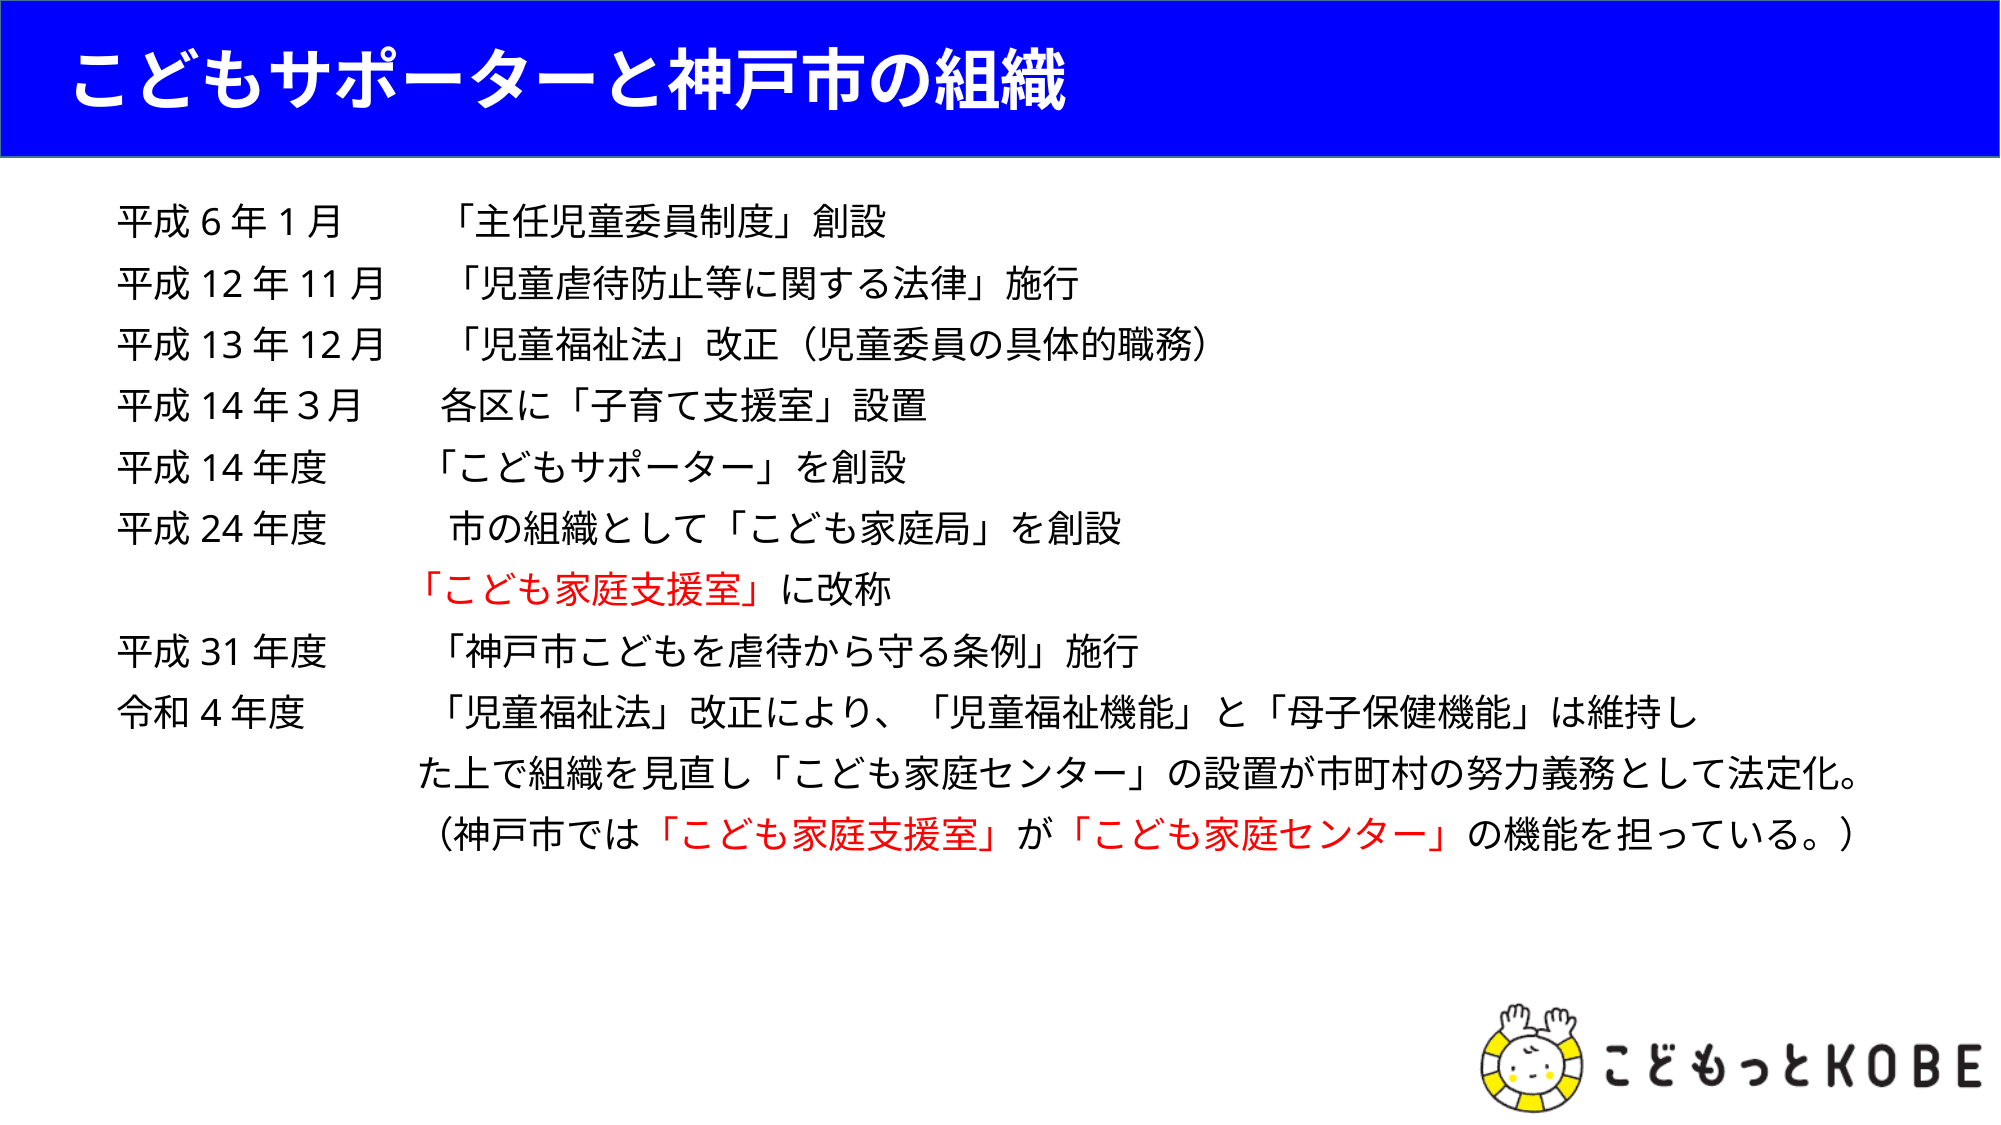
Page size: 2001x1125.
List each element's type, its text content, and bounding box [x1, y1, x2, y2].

list 平成6年1月 「主任児童委員制度」創設 平成12年11月 「児童虐待防止等に関する法律」施行 平成13年12月 「児童福祉法」改正（児童委員の具体的職務） 平成14年３月 各区に「子育て支援室」設置 平成14年度 「こどもサポーター」を創設 平成24年度 市の組織として「こども家庭局」を創設 「こども家庭支援室」に改称 平成31年度 「神戸市こどもを虐待から守る条例」施行 令和4年度 「児童福祉法」改正により、「児童福祉機能」と「母子保健機能」は維持し た上で組織を見直し「こども家庭センター」の設置が市町村の努力義務として法定化。 （神戸市では「こども家庭支援室」が「こども家庭センター」の機能を担っている。） [101, 195, 1899, 1091]
text_box こどもサポーターと神戸市の組織 [51, 38, 1849, 157]
picture [1455, 995, 2000, 1125]
text_box [0, 0, 2000, 158]
